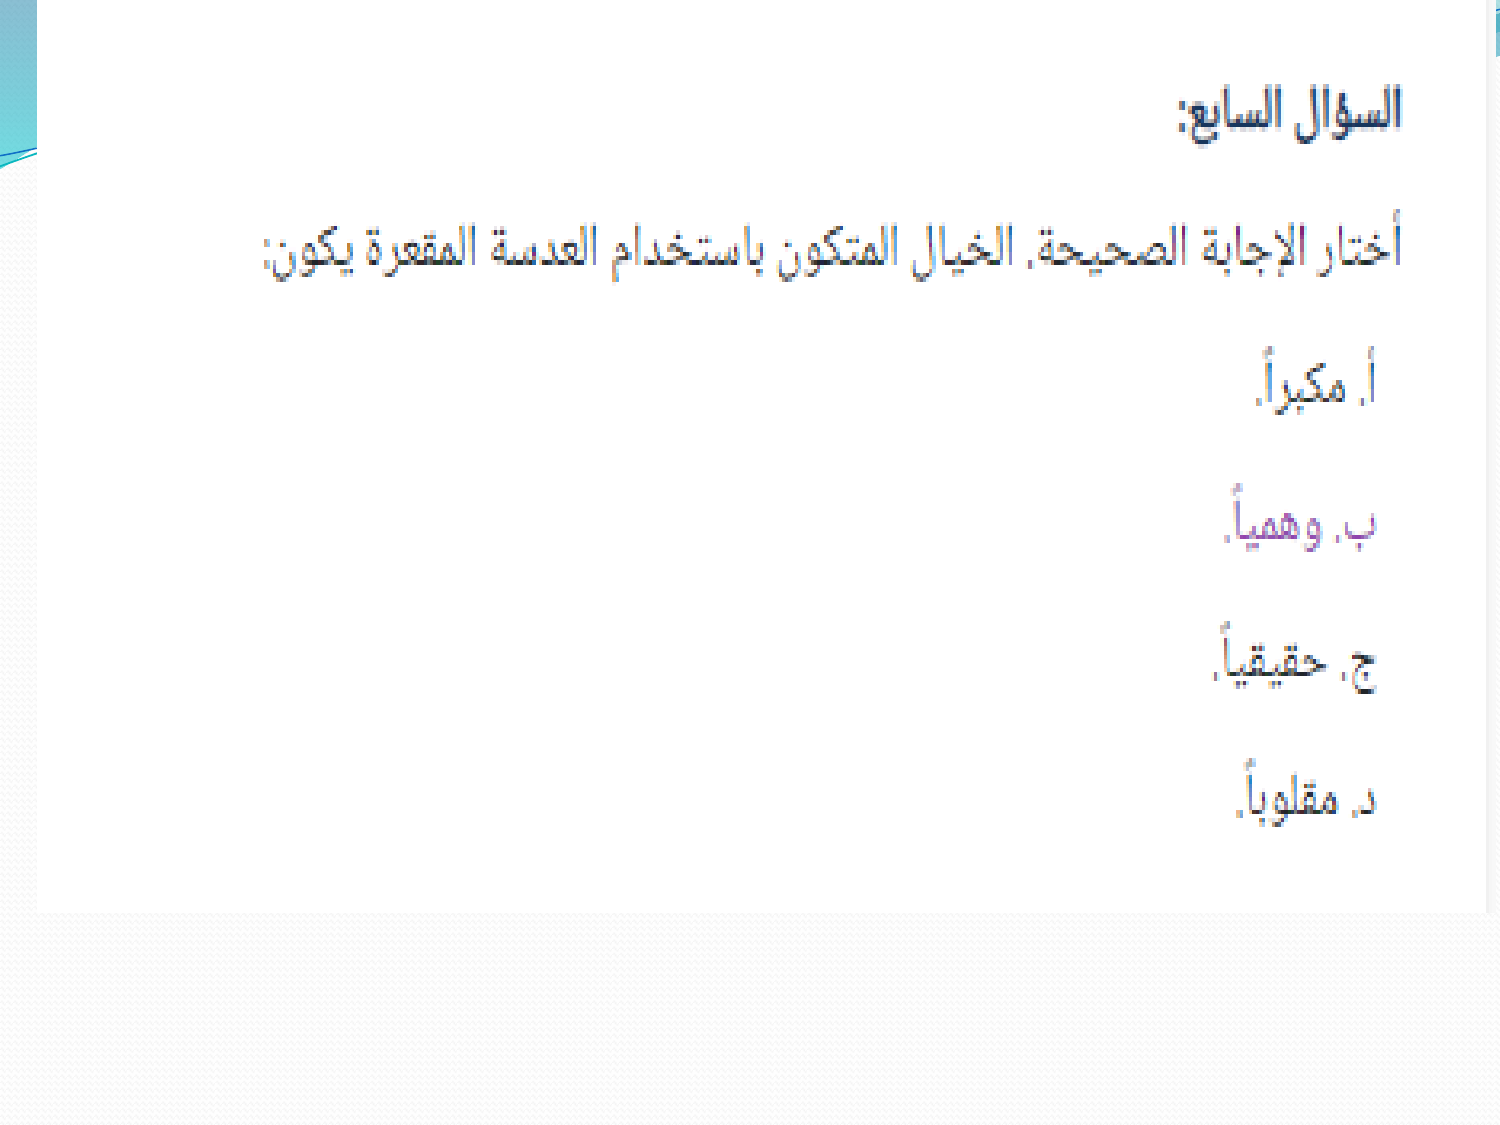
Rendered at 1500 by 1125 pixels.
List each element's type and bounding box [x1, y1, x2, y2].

picture [37, 0, 1496, 913]
